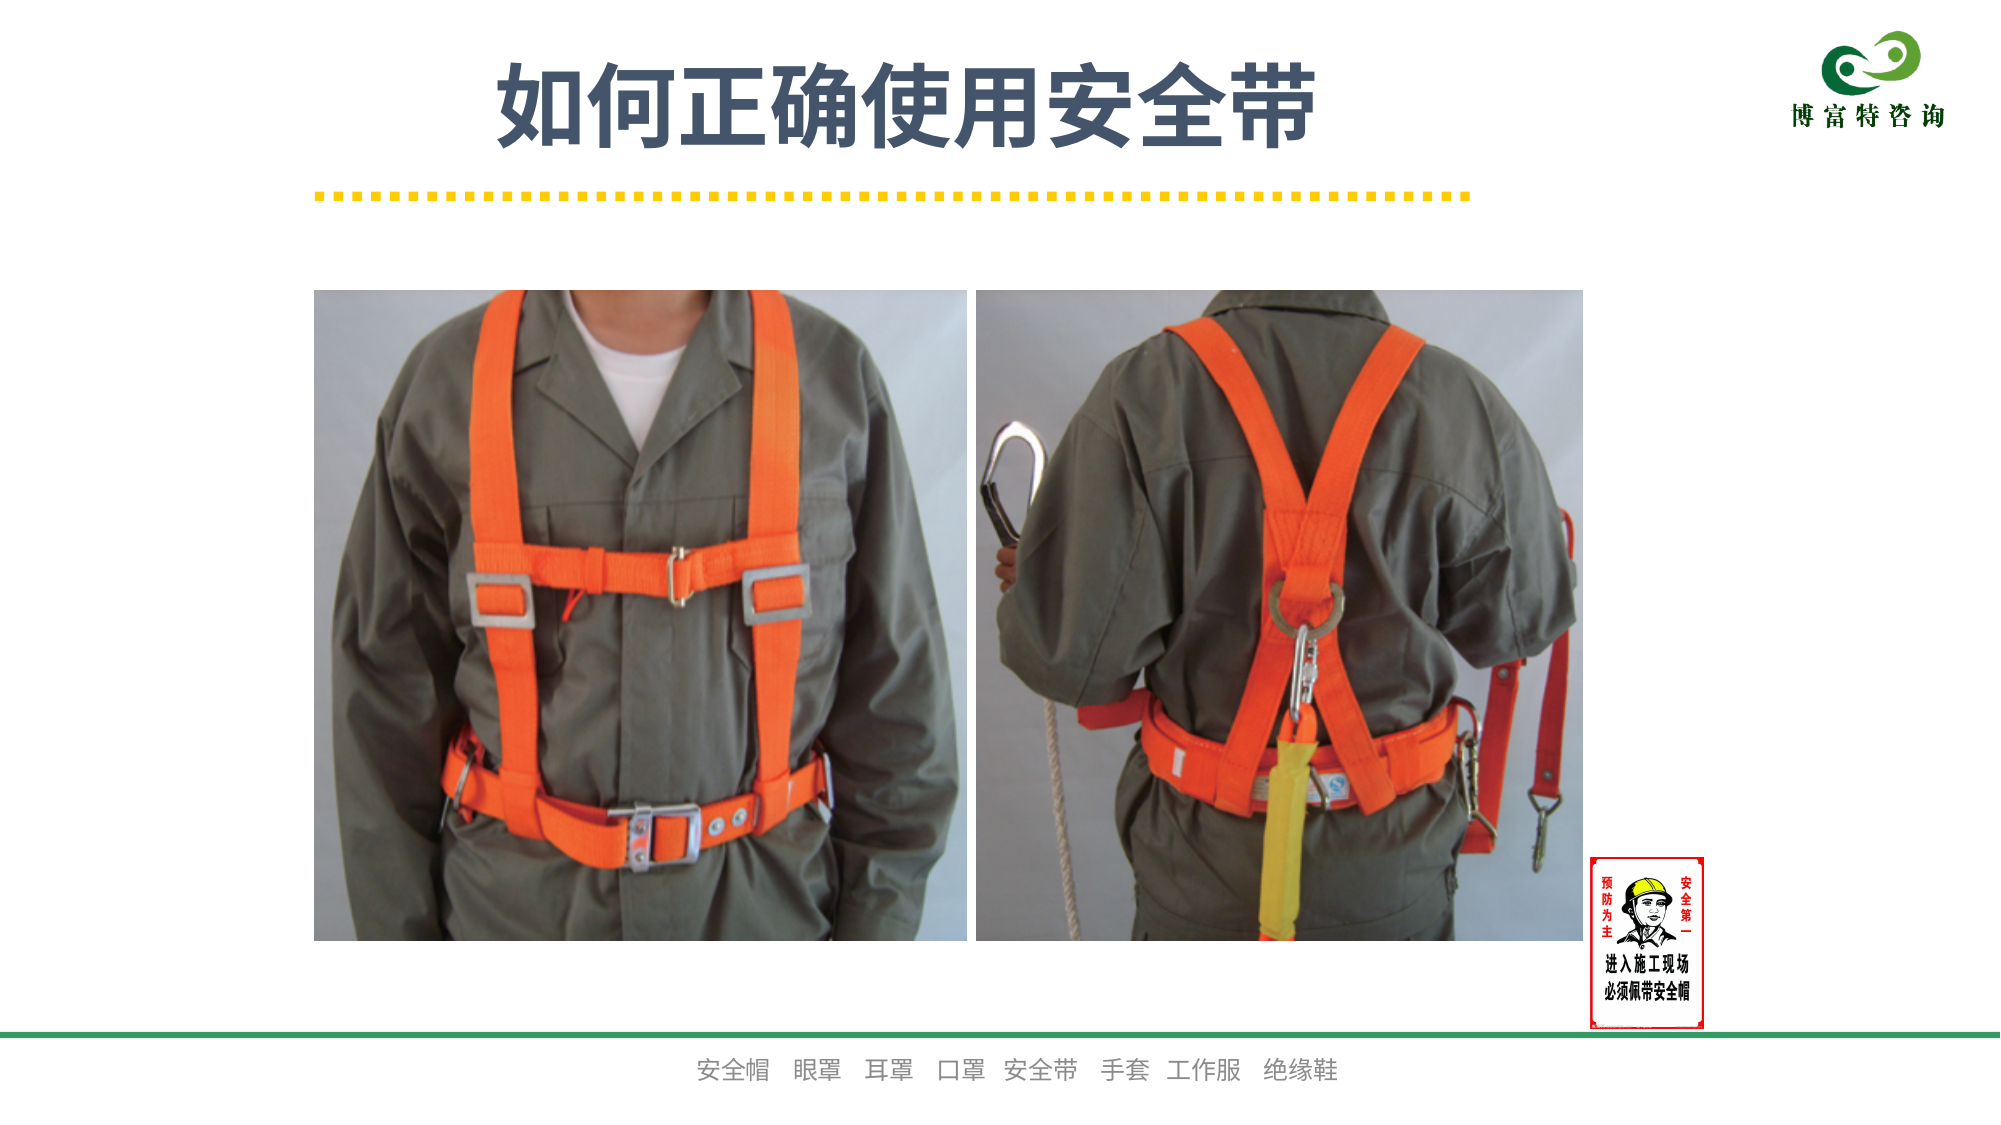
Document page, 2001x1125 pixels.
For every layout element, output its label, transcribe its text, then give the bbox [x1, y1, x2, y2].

text_box 如何正确使用安全带 [409, 11, 1426, 197]
picture [1772, 30, 1969, 131]
footer 安全帽 眼罩 耳罩 口罩 安全带 手套 工作服 绝缘鞋 [647, 1035, 1410, 1104]
picture [314, 290, 967, 941]
picture [976, 290, 1583, 941]
picture [1590, 857, 1704, 1029]
